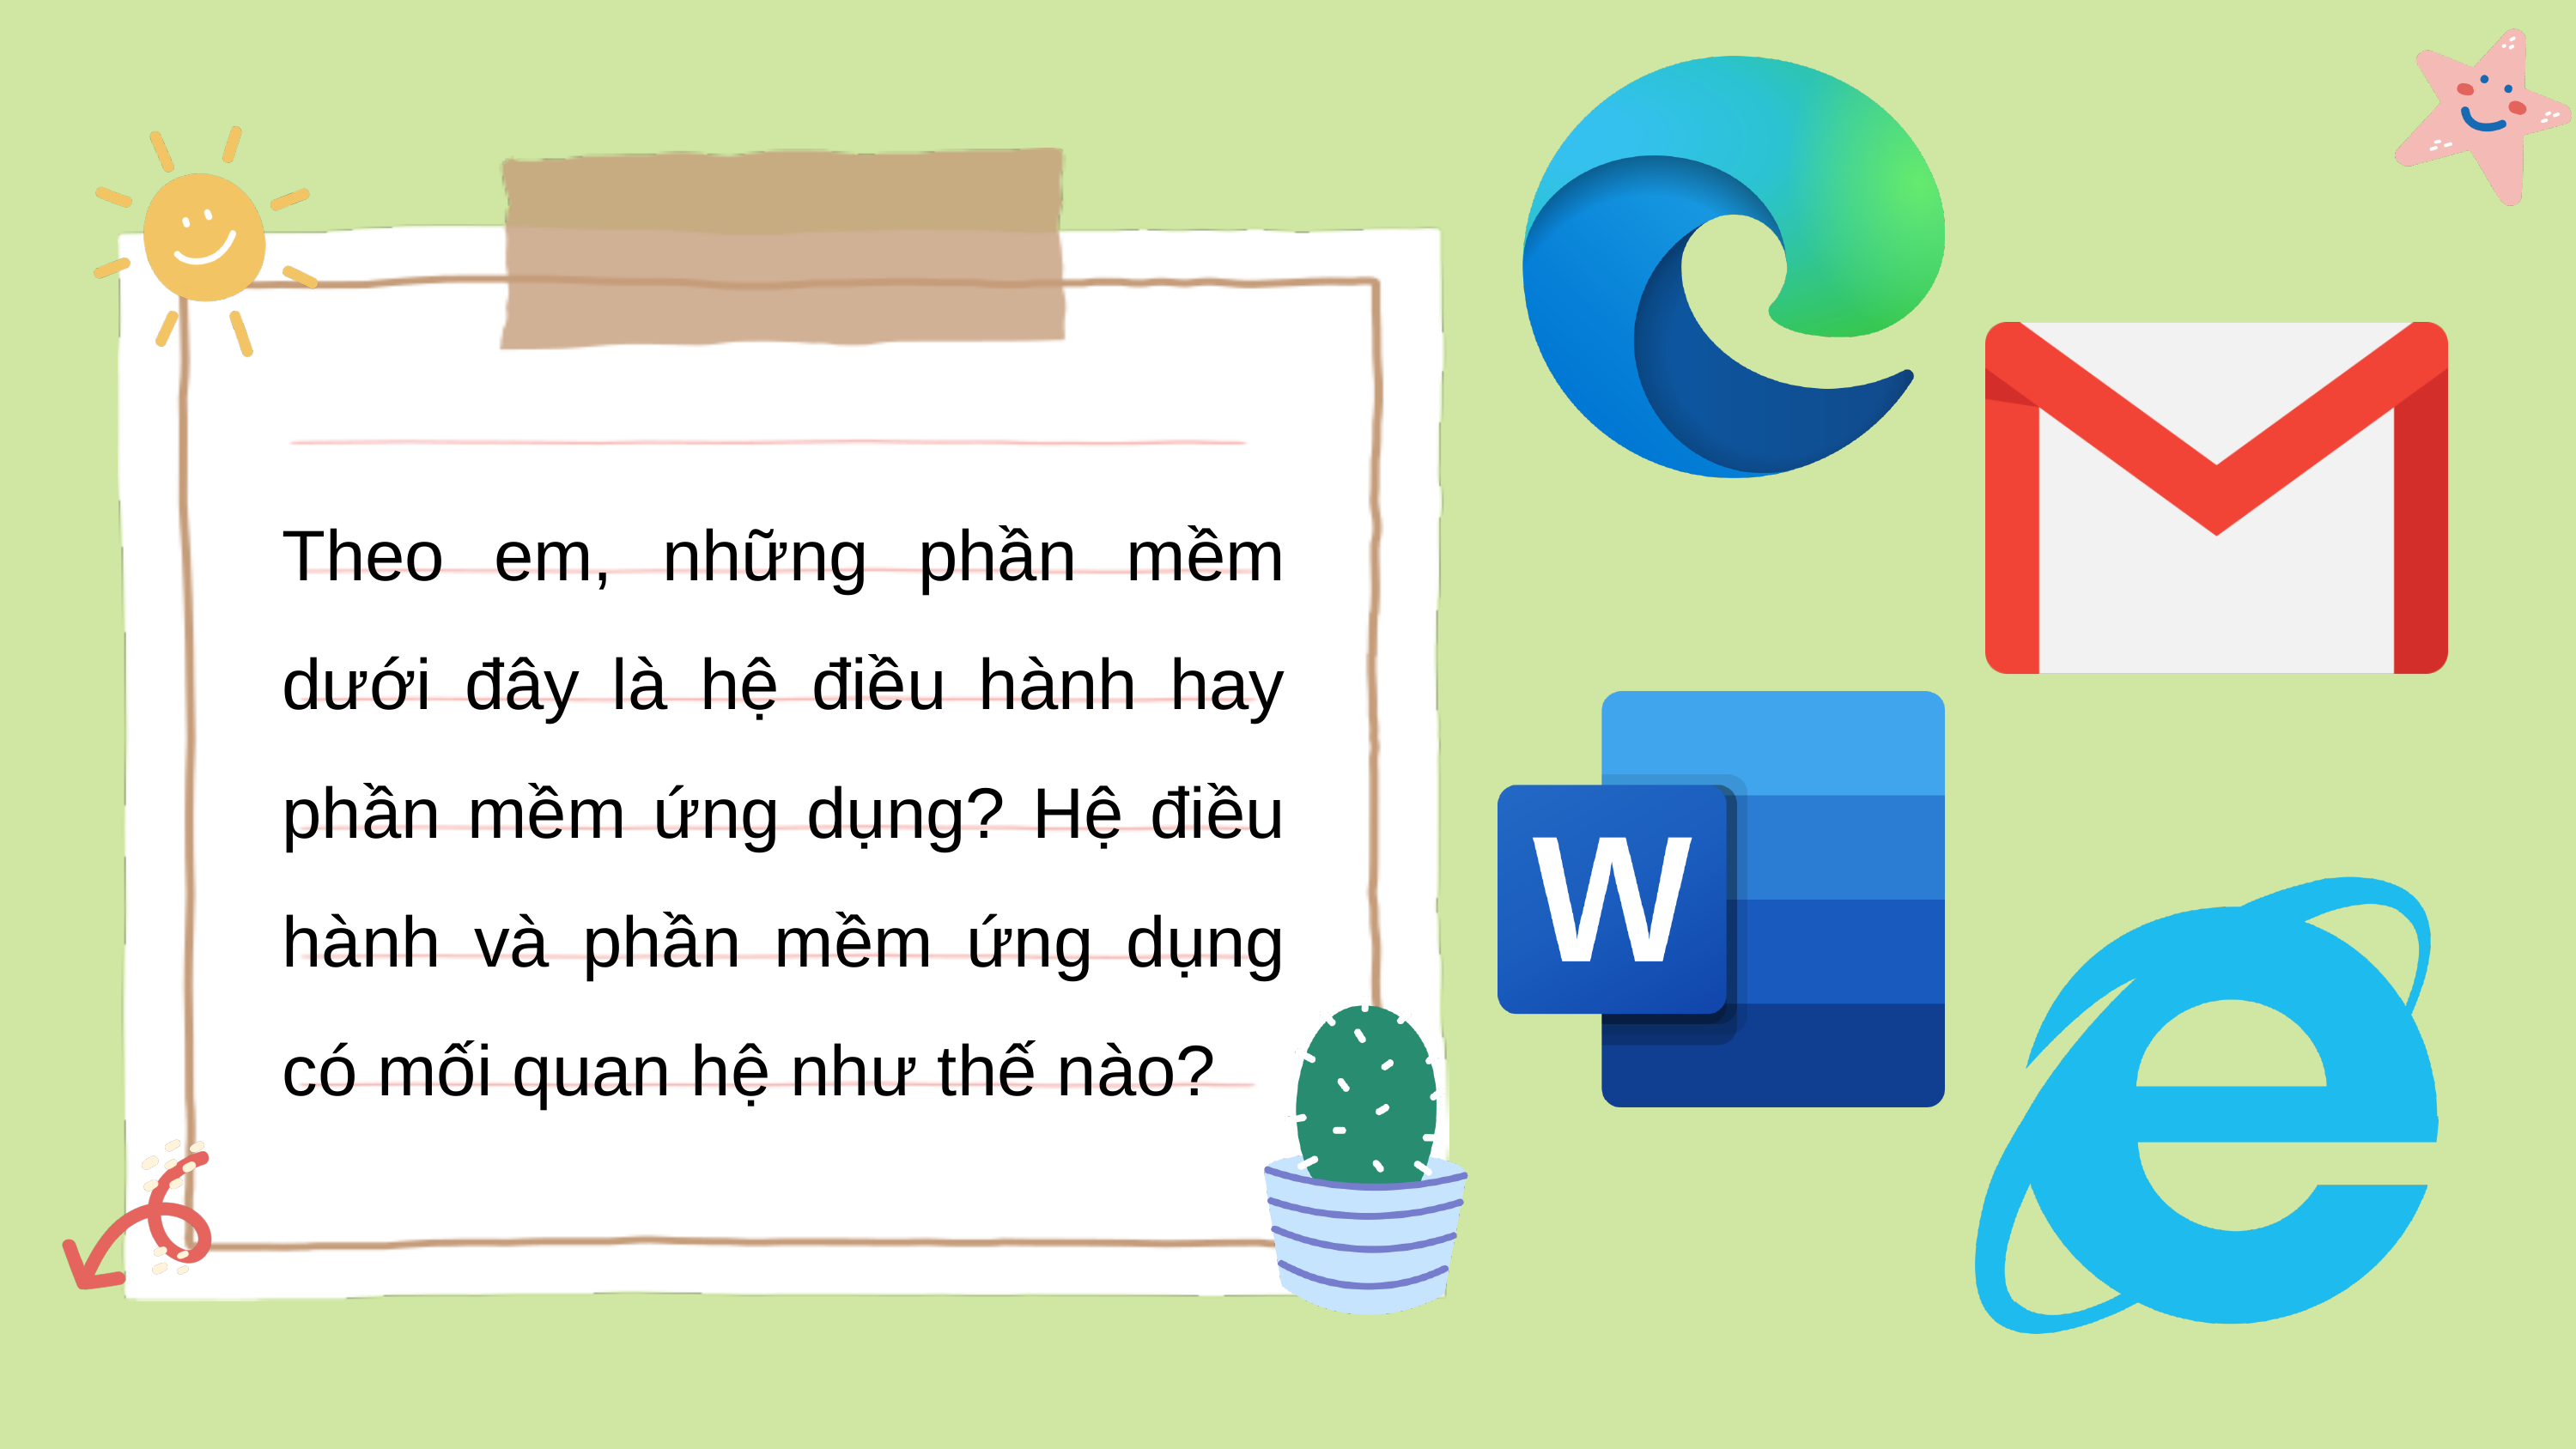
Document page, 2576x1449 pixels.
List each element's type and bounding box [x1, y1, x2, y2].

picture [2372, 0, 2576, 221]
picture [1522, 56, 1945, 479]
picture [53, 87, 322, 367]
picture [1963, 870, 2446, 1343]
text_box [118, 147, 1450, 1301]
picture [1985, 267, 2448, 730]
picture [46, 1132, 210, 1335]
picture [1497, 691, 1945, 1107]
picture [1262, 993, 1469, 1319]
